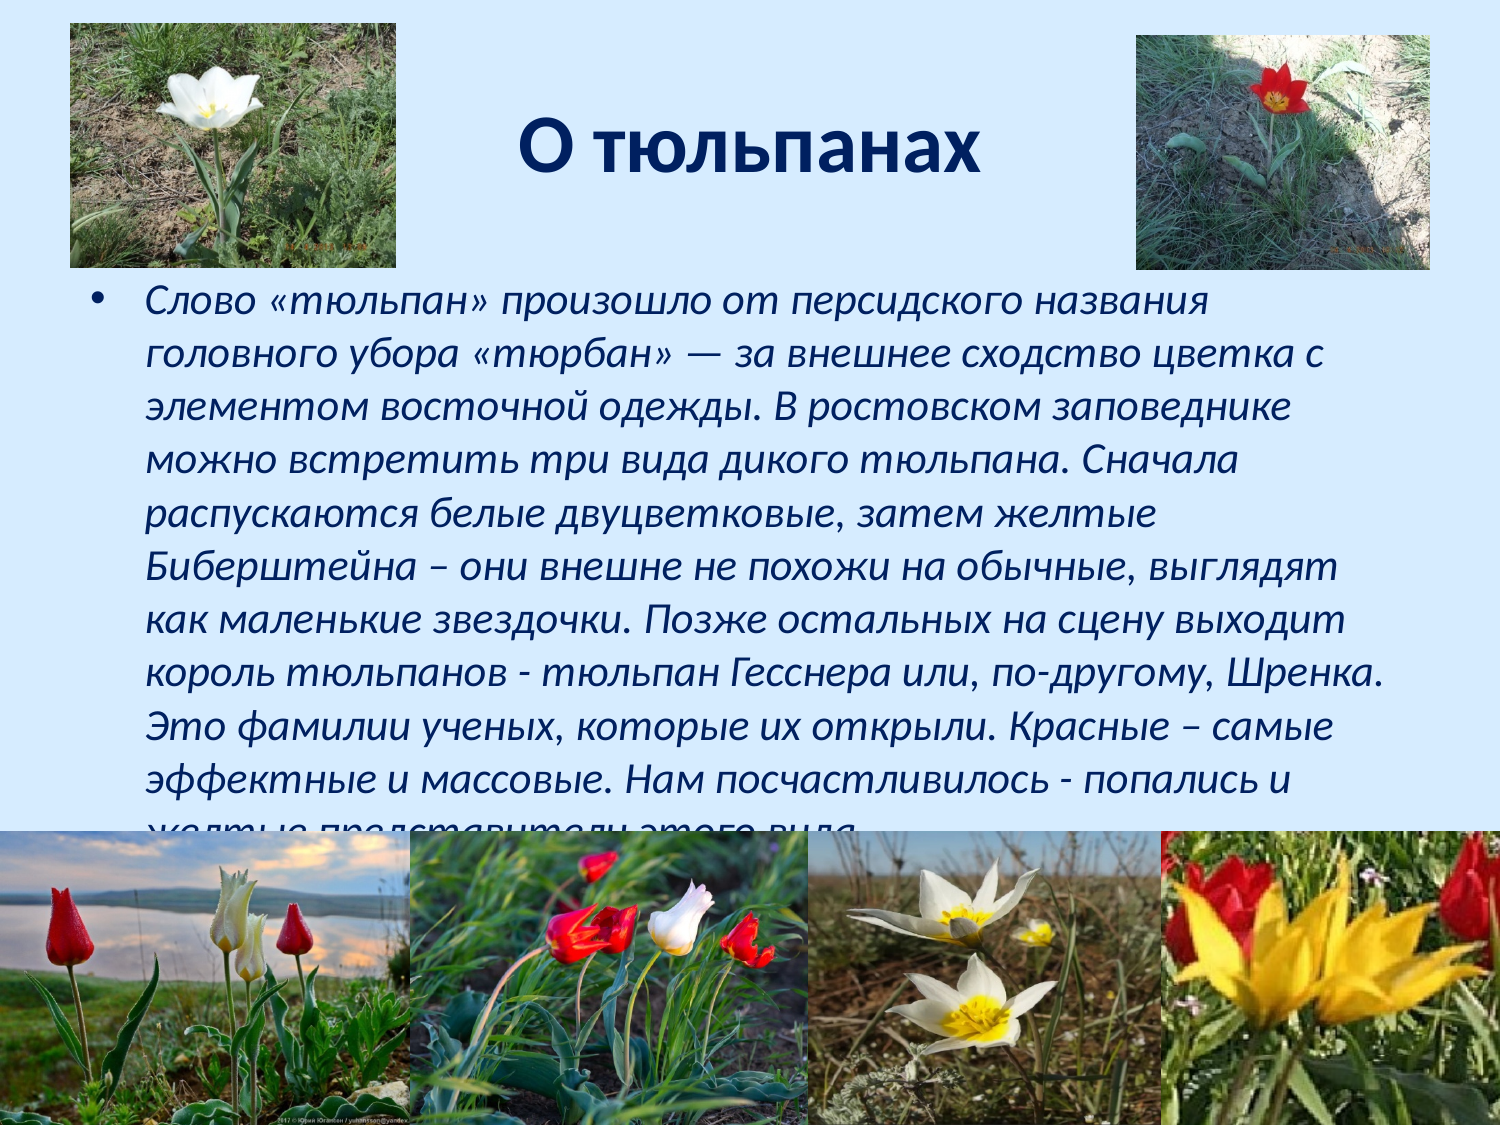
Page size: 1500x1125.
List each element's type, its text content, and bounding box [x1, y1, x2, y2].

list Слово «тюльпан» произошло от персидского названия головного убора «тюрбан» — за внешнее сходство цветка с элементом восточной одежды. В ростовском заповеднике можно встретить три вида дикого тюльпана. Сначала распускаются белые двуцветковые, затем желтые Биберштейна – они внешне не похожи на обычные, выглядят как маленькие звездочки. Позже остальных на сцену выходит король тюльпанов - тюльпан Гесснера или, по-другому, Шренка. Это фамилии ученых, которые их открыли. Красные – самые эффектные и массовые. Нам посчастливилось - попались и желтые представители этого вида. [75, 262, 1425, 830]
picture [0, 831, 1500, 1125]
picture [1136, 34, 1430, 270]
title О тюльпанах [399, 45, 1131, 233]
picture [70, 23, 396, 268]
